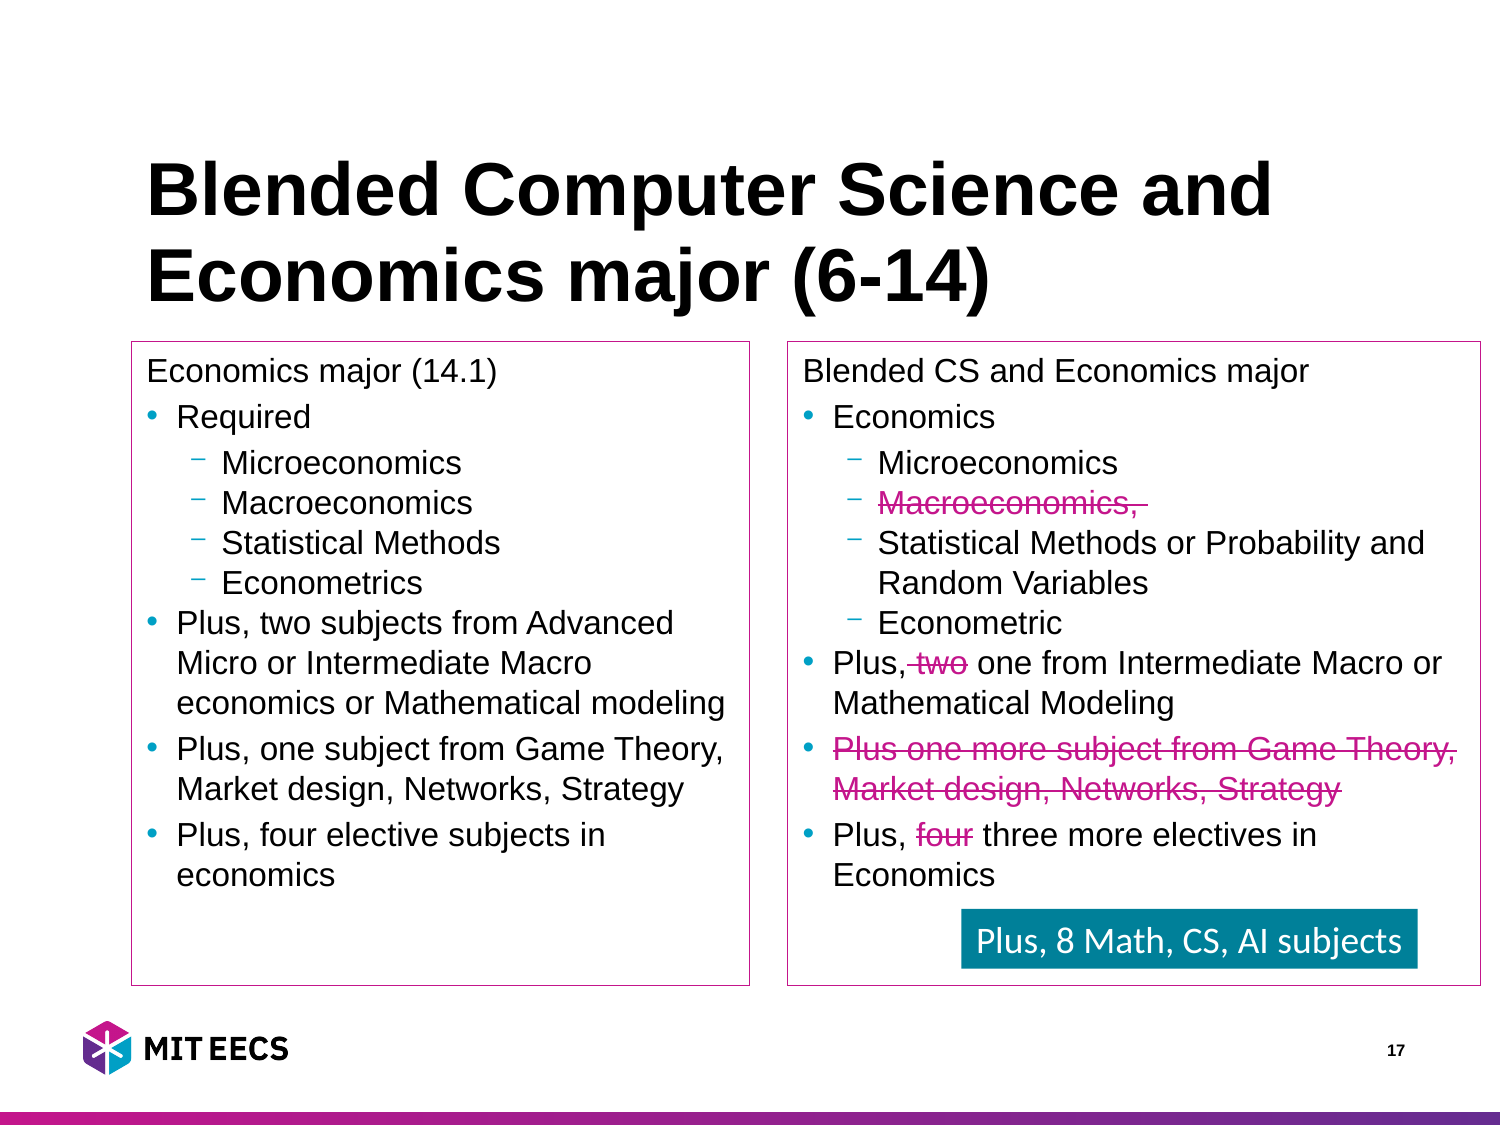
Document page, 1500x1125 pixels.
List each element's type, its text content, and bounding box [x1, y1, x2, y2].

title Blended Computer Science and Economics major (6-14) [131, 139, 1397, 324]
slide_number 17 [1307, 1037, 1421, 1063]
list Economics major (14.1) Required Microeconomics Macroeconomics Statistical Methods Econometrics Plus, two subjects from Advanced Micro or Intermediate Macro economics or Mathematical modeling Plus, one subject from Game Theory, Market design, Networks, Strategy Plus, four elective subjects in economics [131, 341, 750, 986]
list Blended CS and Economics major Economics Microeconomics Macroeconomics, Statistical Methods or Probability and Random Variables Econometric Plus, two one from Intermediate Macro or Mathematical Modeling Plus one more subject from Game Theory, Market design, Networks, Strategy Plus, four three more electives in Economics [787, 341, 1481, 986]
picture [83, 1021, 288, 1075]
text_box Plus, 8 Math, CS, AI subjects [961, 908, 1418, 969]
